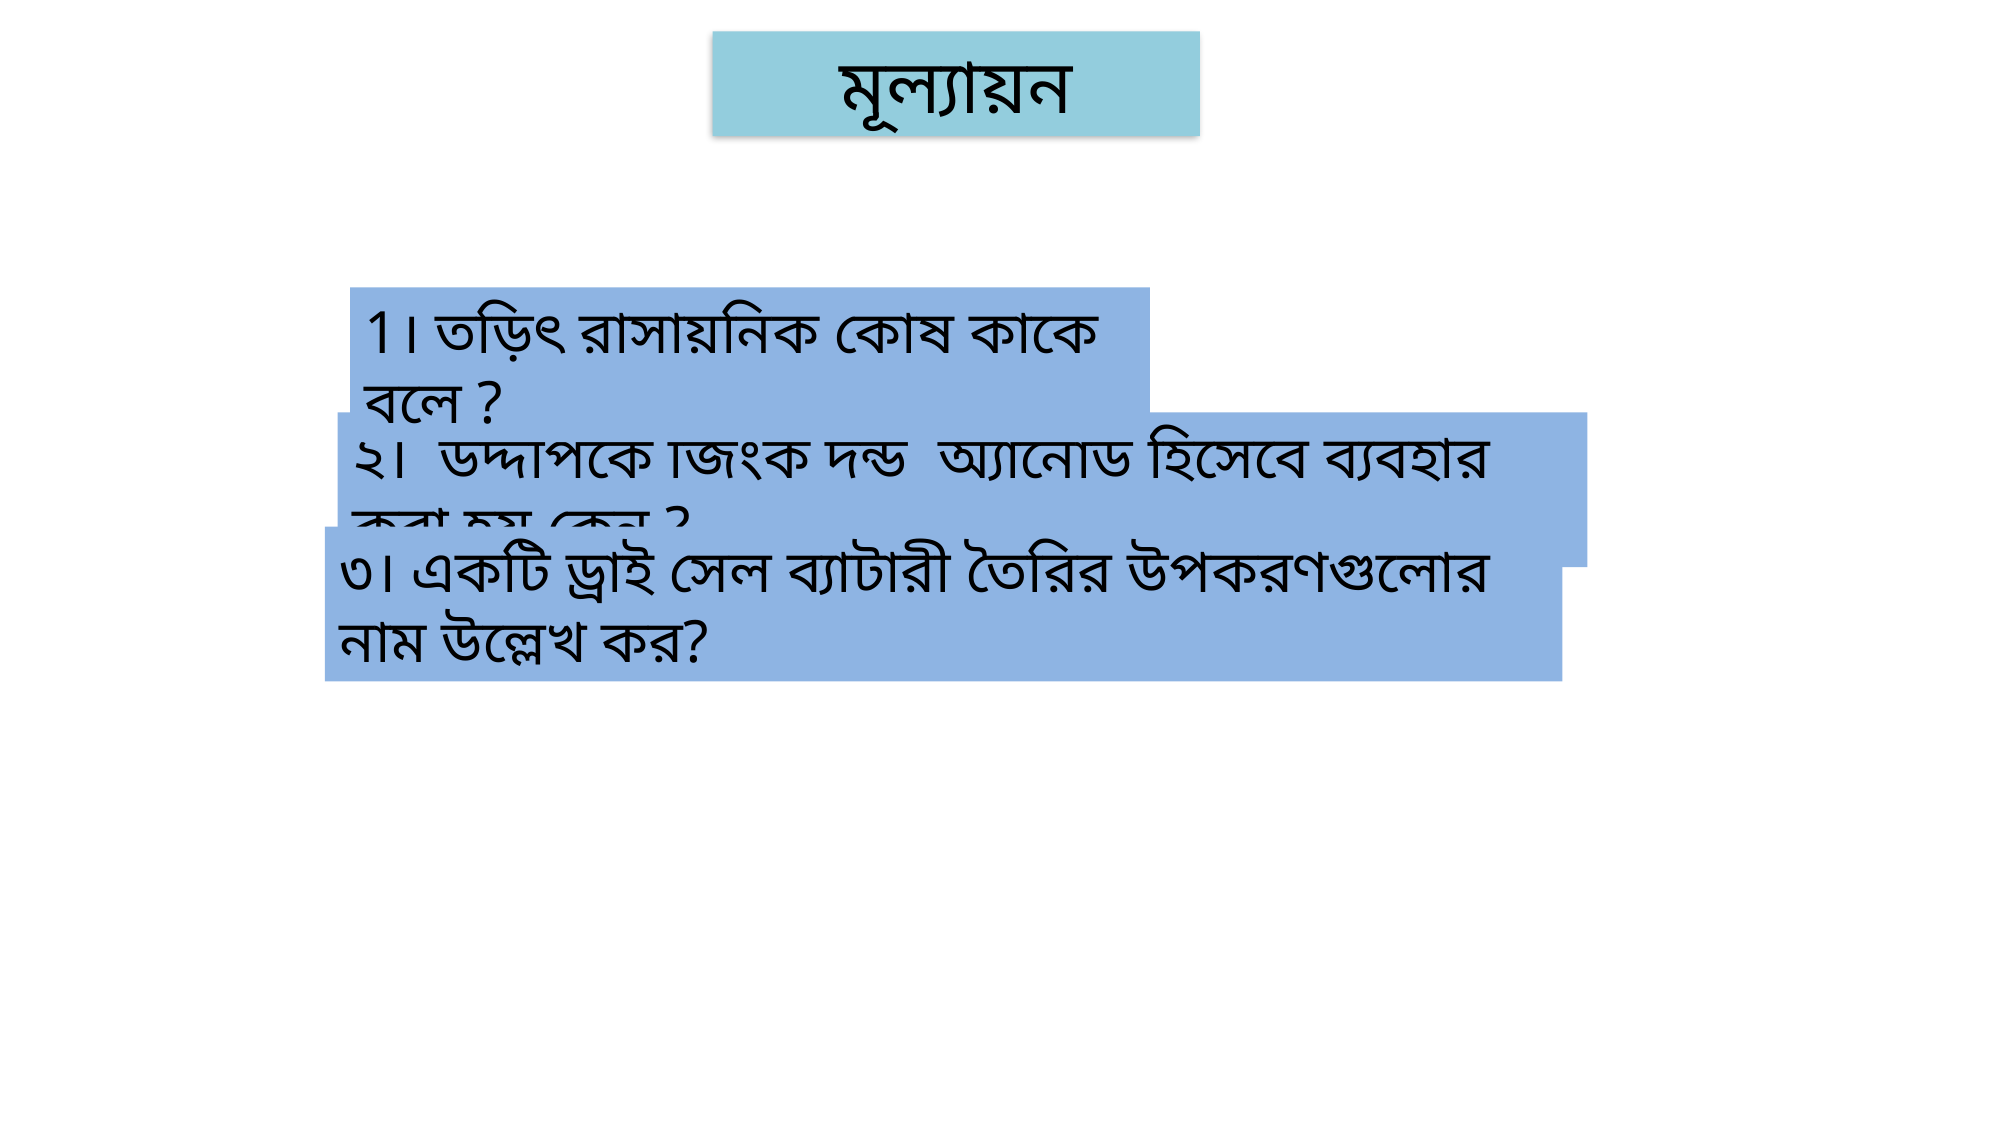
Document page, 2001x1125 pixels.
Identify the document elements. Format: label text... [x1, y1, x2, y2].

text_box 1। তড়িৎ রাসায়নিক কোষ কাকে বলে ? [350, 287, 1150, 443]
text_box ৩। একটি ড্রাই সেল ব্যাটারী তৈরির উপকরণগুলোর নাম উল্লেখ কর? [324, 526, 1563, 682]
text_box ২। উদ্দীপকে জিংক দন্ড অ্যানোড হিসেবে ব্যবহার করা হয় কেন ? [337, 412, 1588, 568]
text_box মূল্যায়ন [712, 31, 1200, 137]
